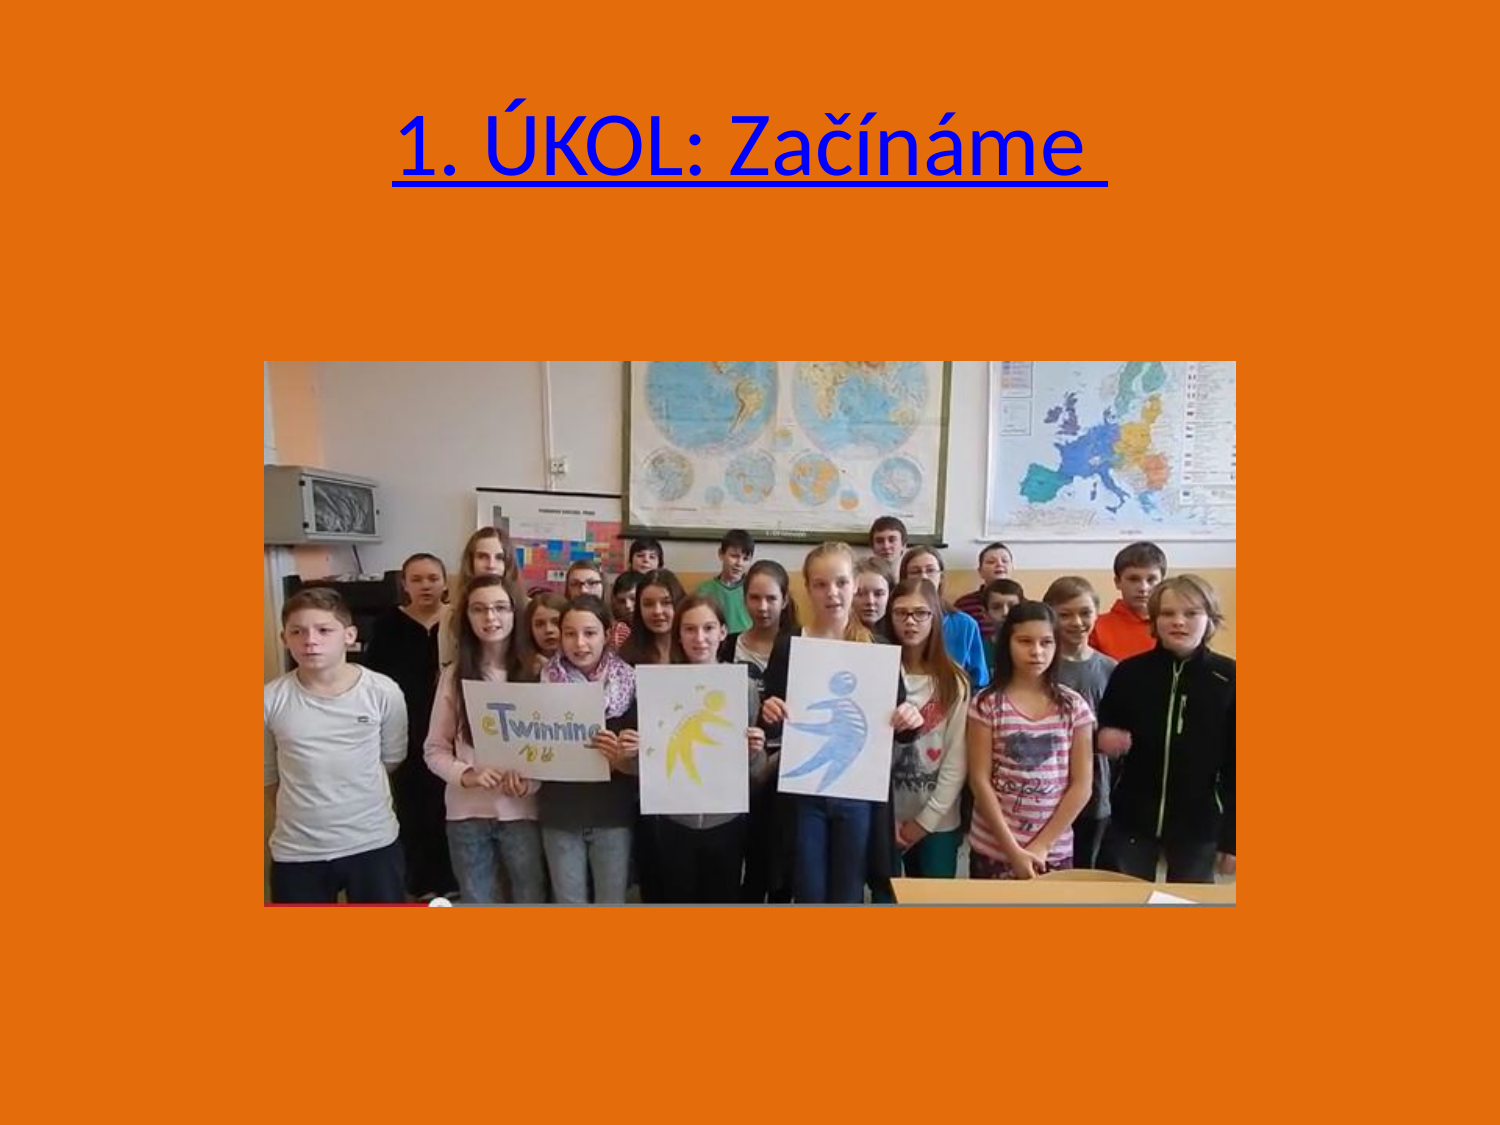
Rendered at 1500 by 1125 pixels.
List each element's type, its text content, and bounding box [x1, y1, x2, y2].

title 1. ÚKOL: Začínáme [75, 45, 1425, 233]
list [263, 360, 1237, 907]
